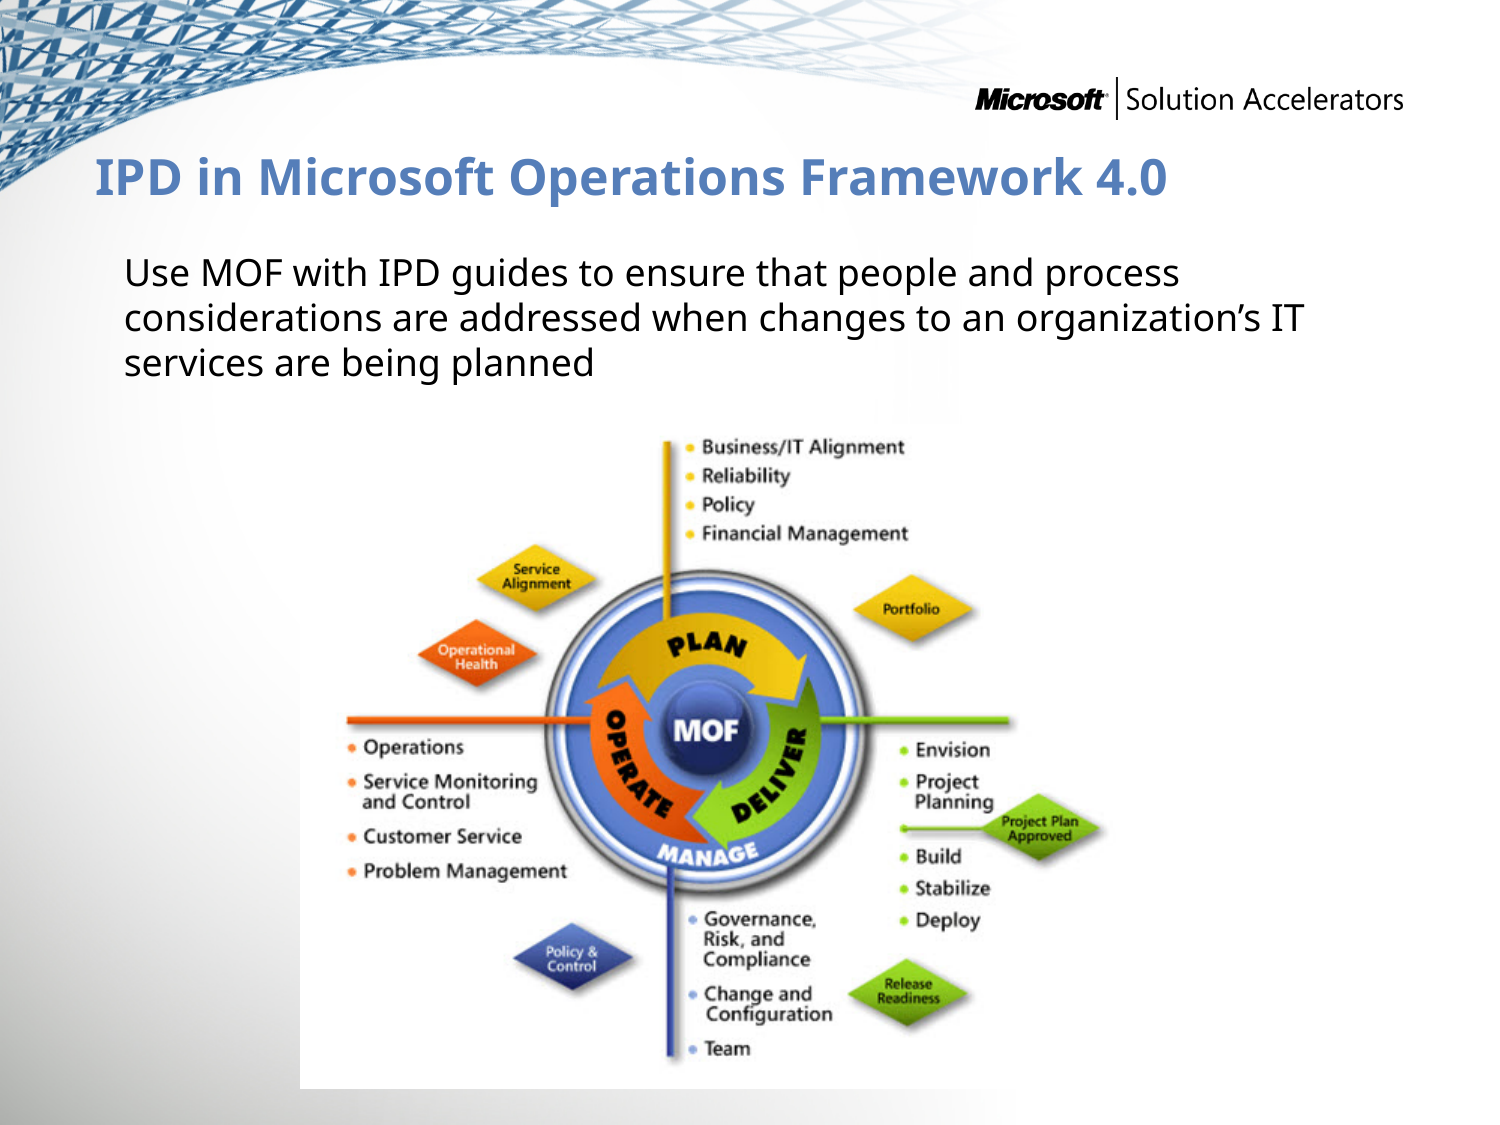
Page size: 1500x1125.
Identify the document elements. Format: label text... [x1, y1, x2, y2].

picture [0, 0, 1500, 1125]
title IPD in Microsoft Operations Framework 4.0 [88, 138, 1439, 214]
list Use MOF with IPD guides to ensure that people and process considerations are addressed when changes to an organization’s IT services are being planned [87, 241, 1438, 938]
